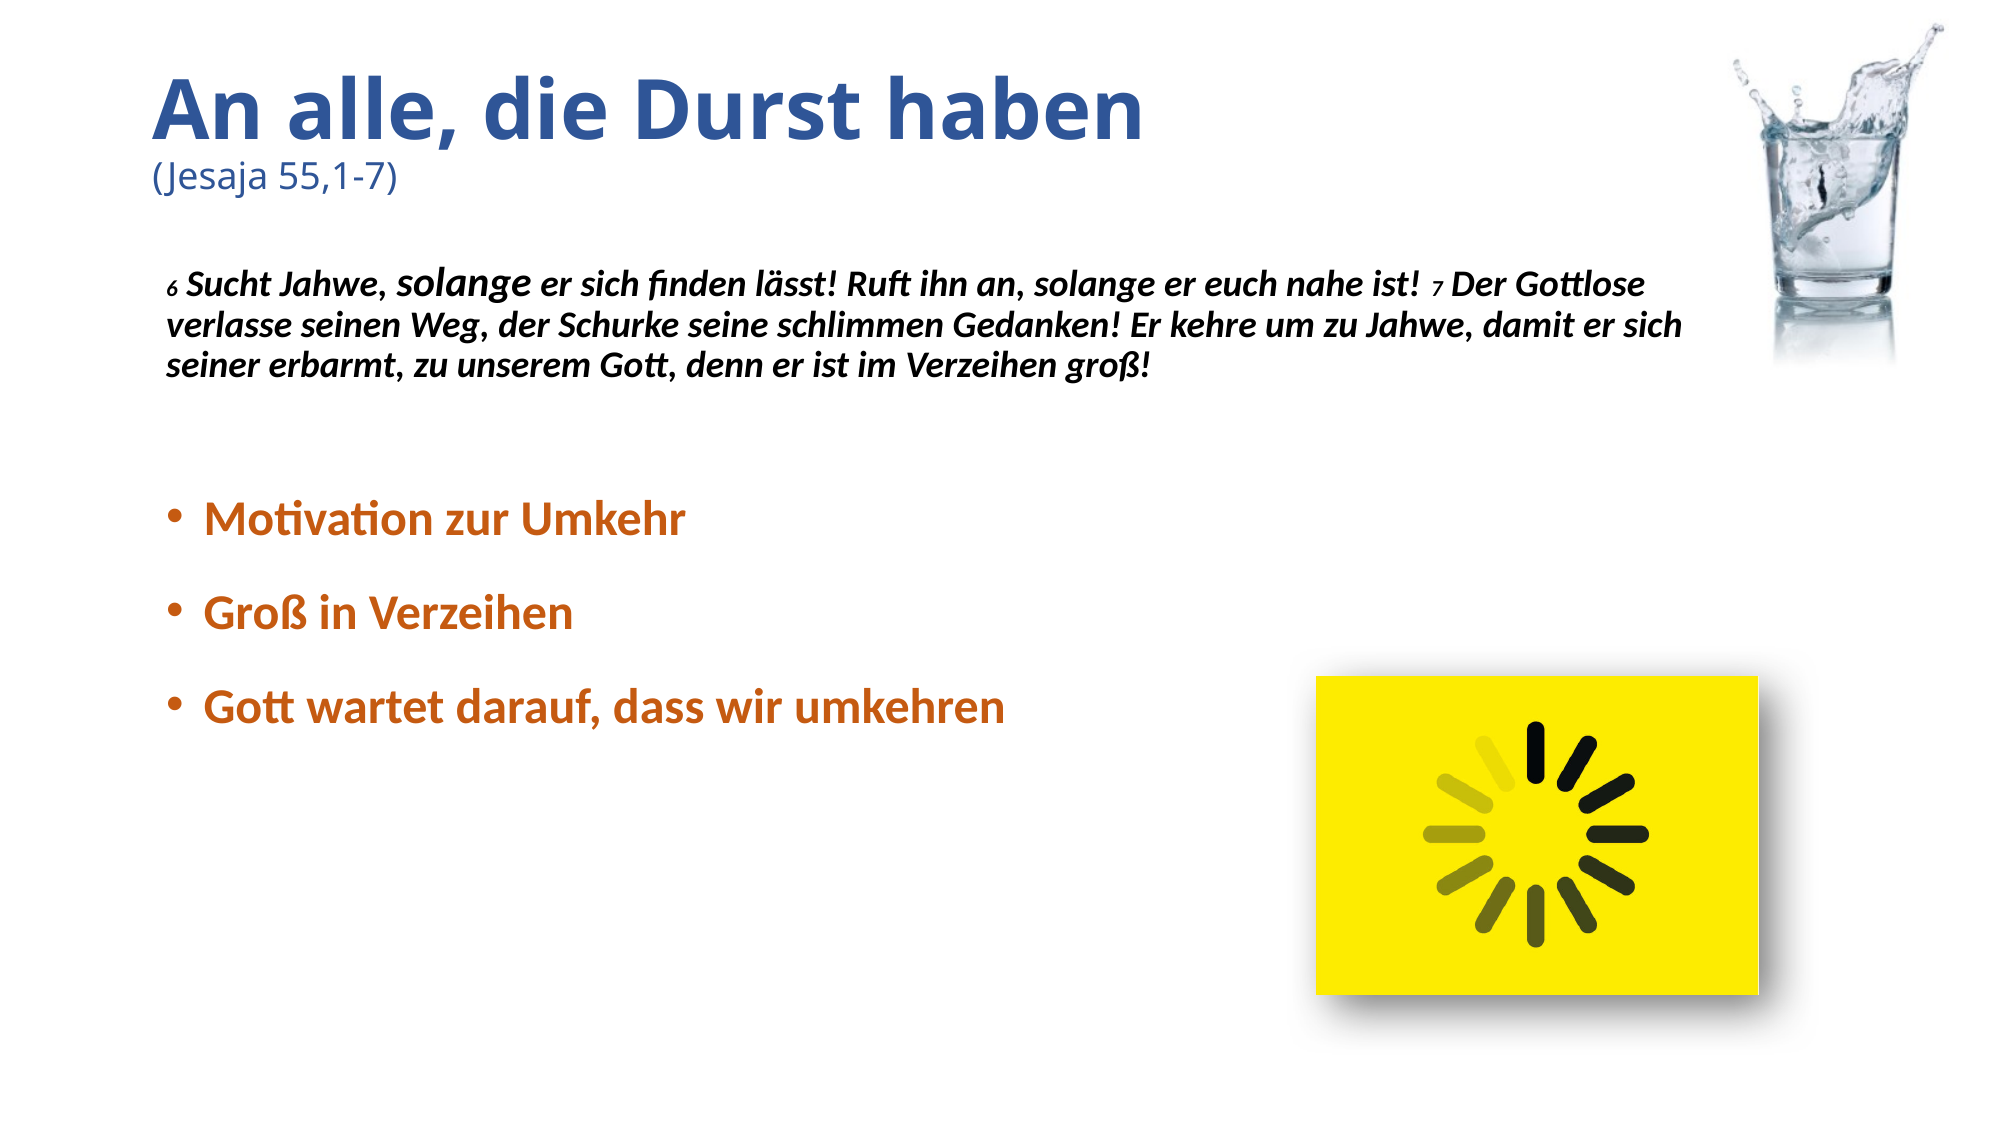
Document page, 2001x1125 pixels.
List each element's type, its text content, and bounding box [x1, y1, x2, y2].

picture [1708, 0, 1959, 375]
picture [1316, 676, 1759, 995]
list 6 Sucht Jahwe, solange er sich finden lässt! Ruft ihn an, solange er euch nahe ist! 7 Der Gottlose verlasse seinen Weg, der Schurke seine schlimmen Gedanken! Er kehre um zu Jahwe, damit er sich seiner erbarmt, zu unserem Gott, denn er ist im Verzeihen groß! Motivation zur Umkehr Groß in Verzeihen Gott wartet darauf, dass wir umkehren [151, 252, 1734, 1026]
title An alle, die Durst haben (Jesaja 55,1-7) [137, 59, 1708, 206]
